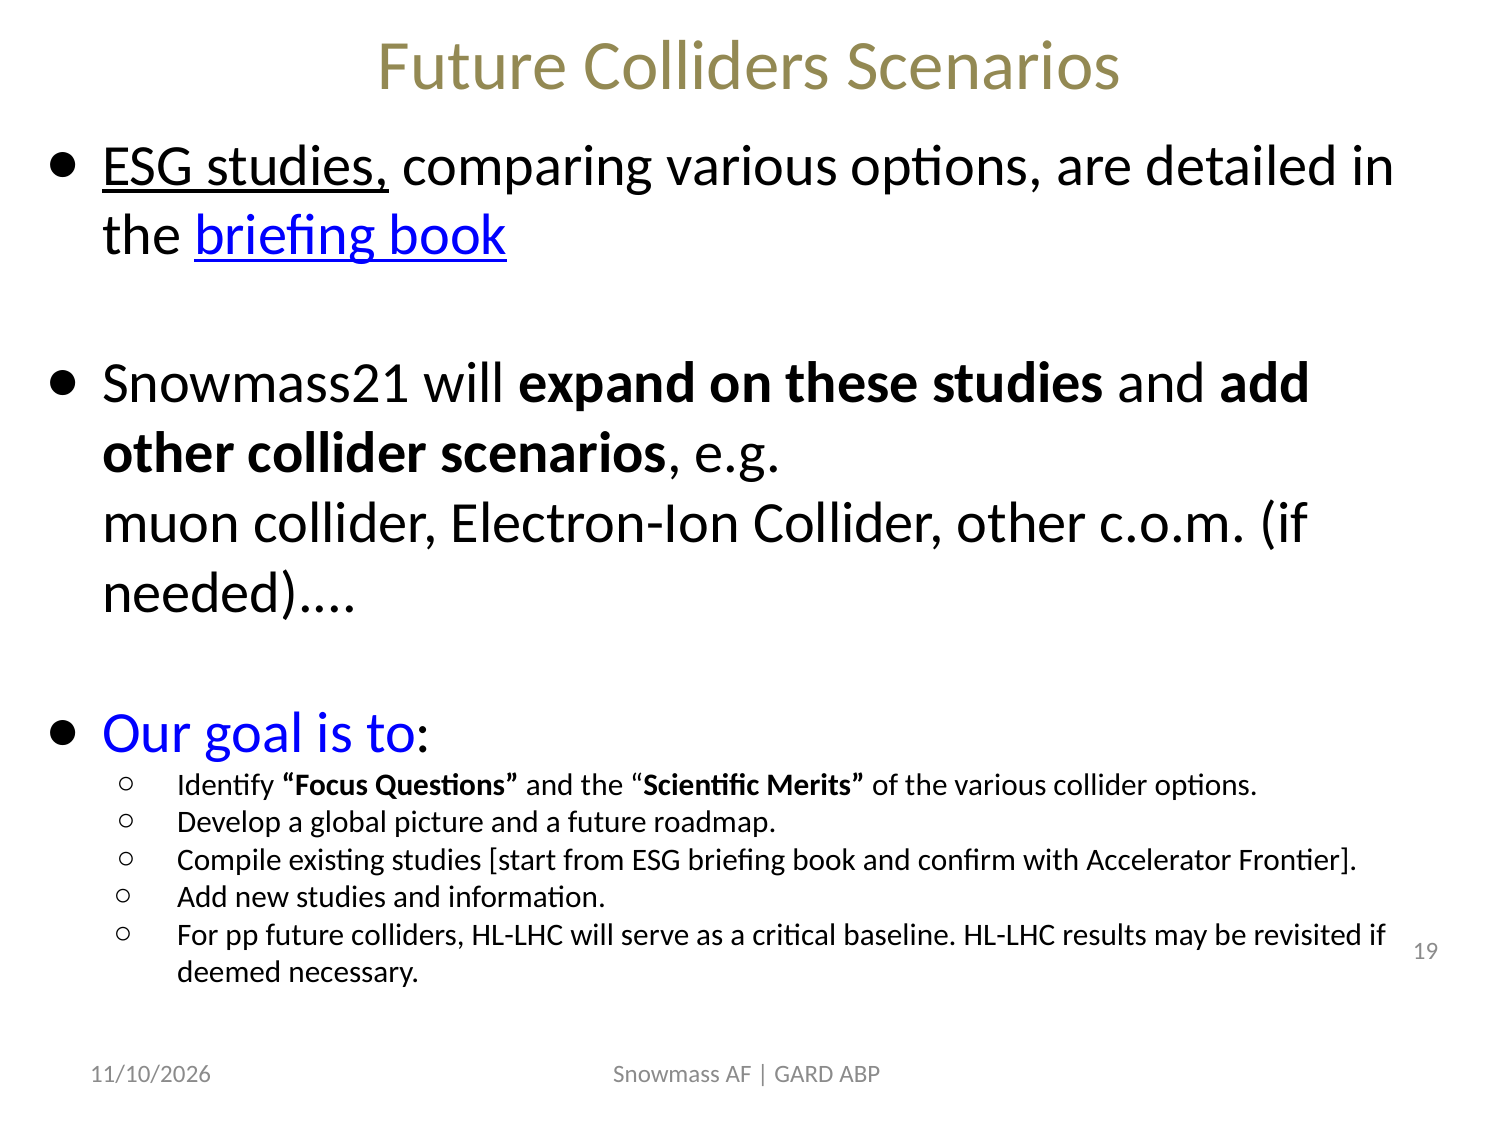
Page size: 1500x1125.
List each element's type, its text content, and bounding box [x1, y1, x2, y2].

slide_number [75, 1042, 425, 1103]
slide_number 19 [1103, 932, 1454, 967]
list ESG studies, comparing various options, are detailed in the briefing book Snowmass21 will expand on these studies and add other collider scenarios, e.g. muon collider, Electron-Ion Collider, other c.o.m. (if needed).... Our goal is to: Identify “Focus Questions” and the “Scientific Merits” of the various collider options. Develop a global picture and a future roadmap. Compile existing studies [start from ESG briefing book and confirm with Accelerator Frontier]. Add new studies and information. For pp future colliders, HL-LHC will serve as a critical baseline. HL-LHC results may be revisited if deemed necessary. [12, 119, 1471, 809]
title Future Colliders Scenarios [0, 22, 1500, 100]
footer Snowmass AF | GARD ABP [512, 1042, 988, 1103]
